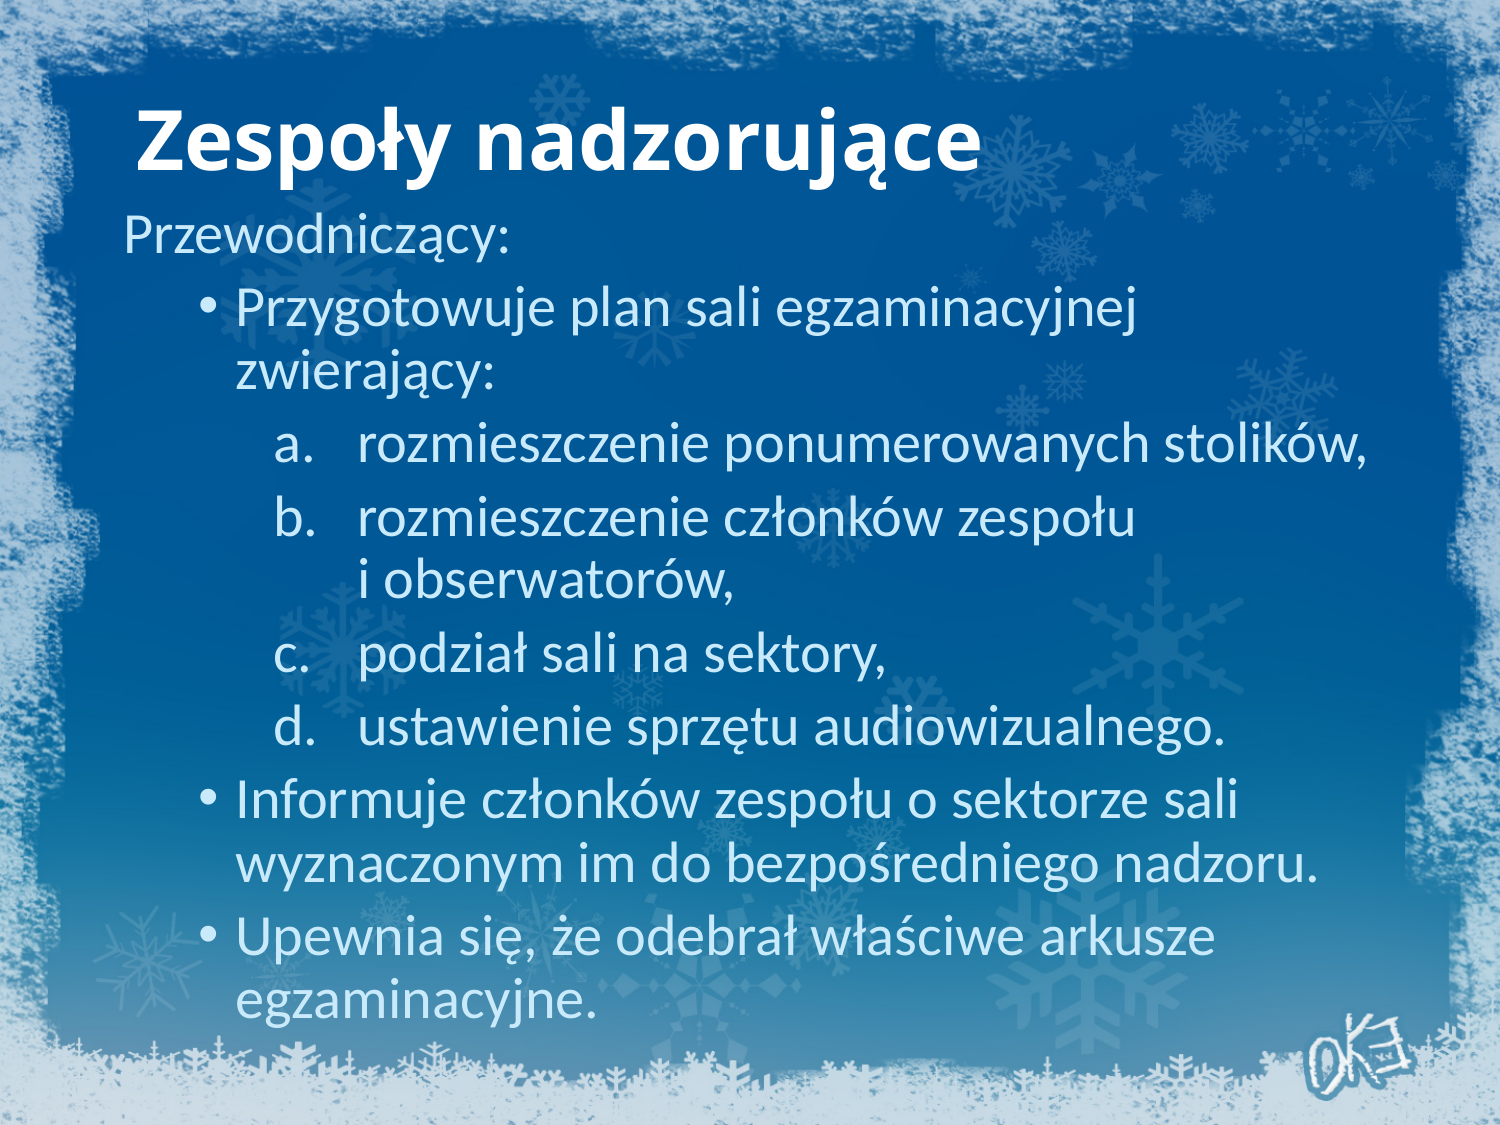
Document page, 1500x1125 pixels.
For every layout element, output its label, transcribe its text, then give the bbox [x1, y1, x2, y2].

list Przewodniczący: Przygotowuje plan sali egzaminacyjnej zwierający: rozmieszczenie ponumerowanych stolików, rozmieszczenie członków zespołu i obserwatorów, podział sali na sektory, ustawienie sprzętu audiowizualnego. Informuje członków zespołu o sektorze sali wyznaczonym im do bezpośredniego nadzoru. Upewnia się, że odebrał właściwe arkusze egzaminacyjne. [108, 195, 1402, 909]
picture [0, 0, 1500, 1125]
title Zespoły nadzorujące [120, 34, 1415, 252]
